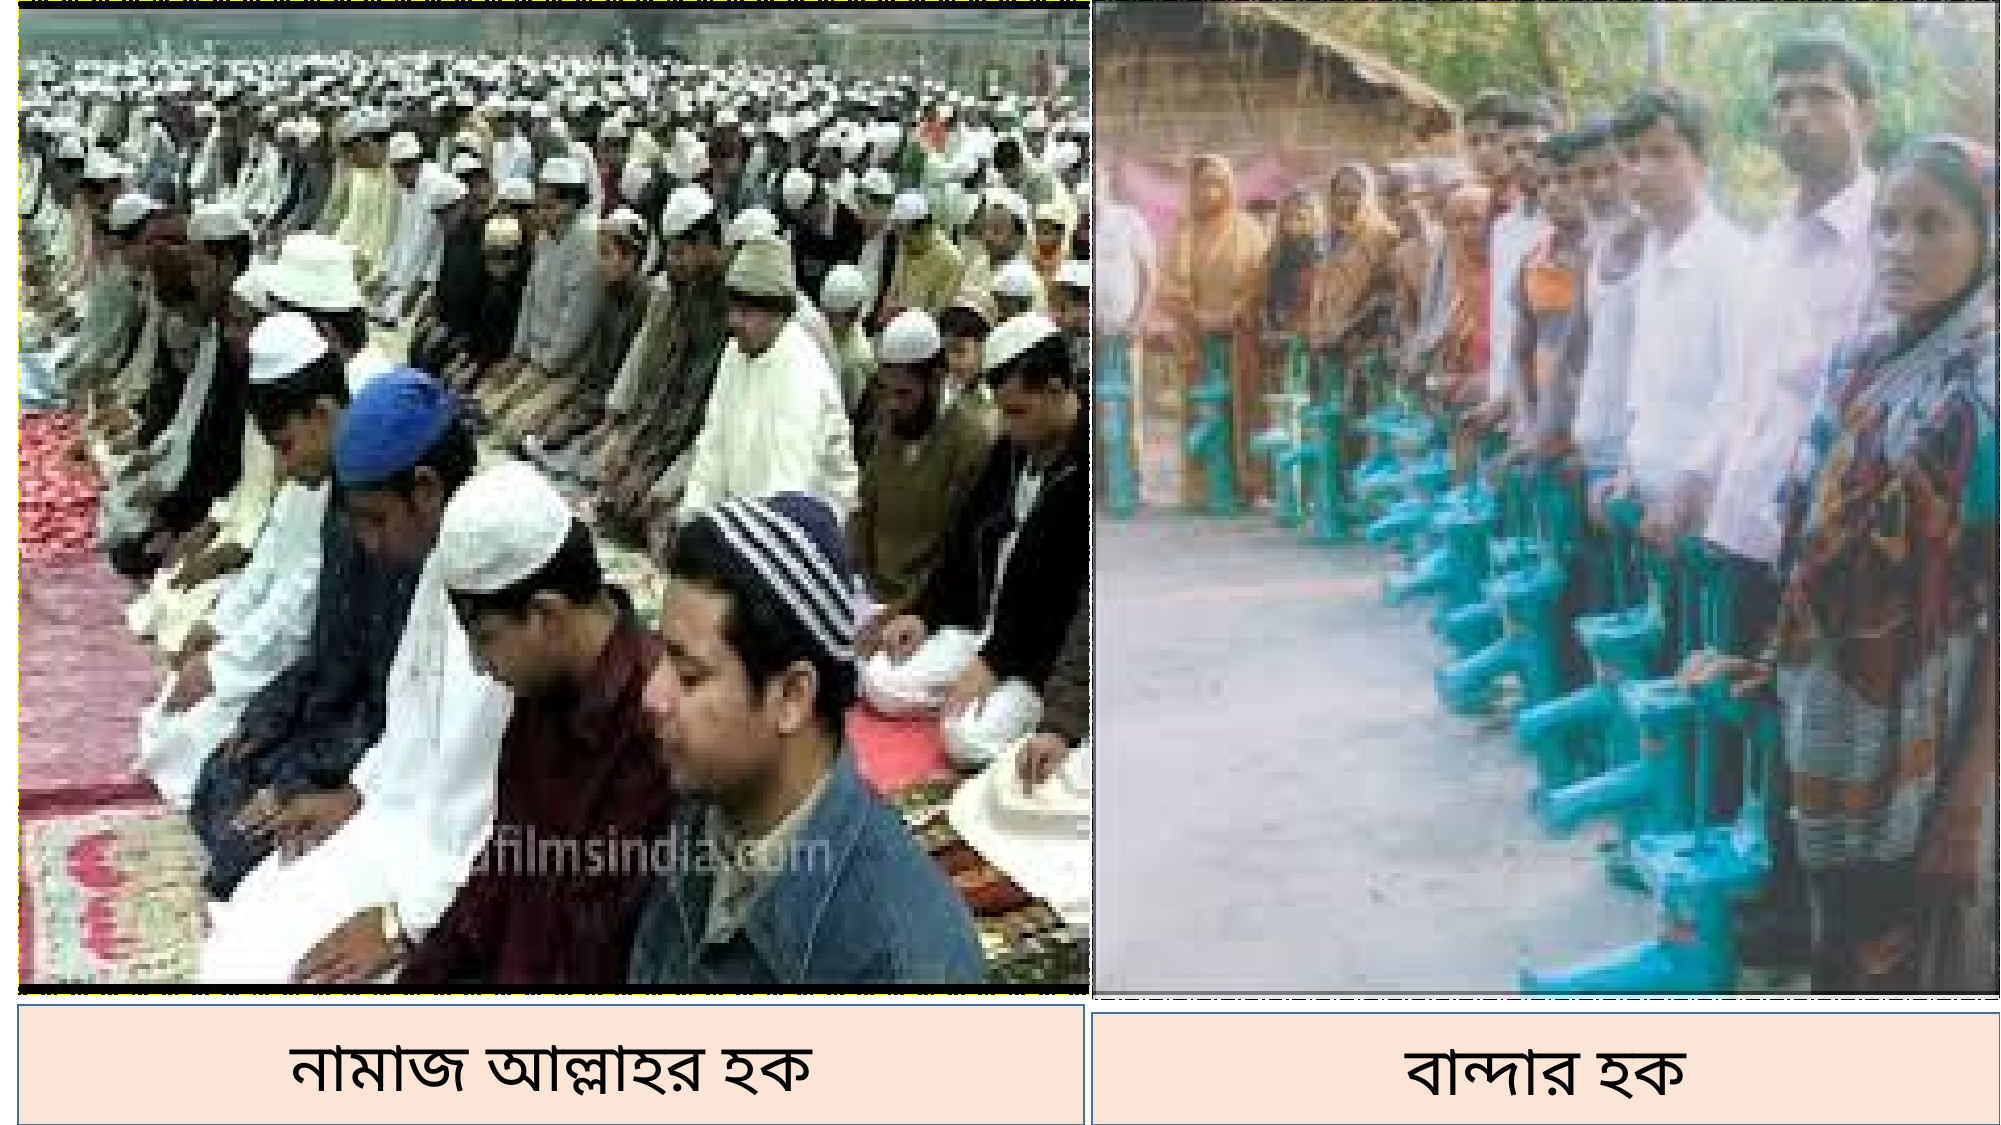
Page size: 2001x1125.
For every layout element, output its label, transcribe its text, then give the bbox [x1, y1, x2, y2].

picture [18, 0, 1090, 995]
picture [1092, 0, 2000, 1000]
text_box বান্দার হক [1091, 1012, 2000, 1125]
text_box নামাজ আল্লাহর হক [17, 1004, 1085, 1125]
